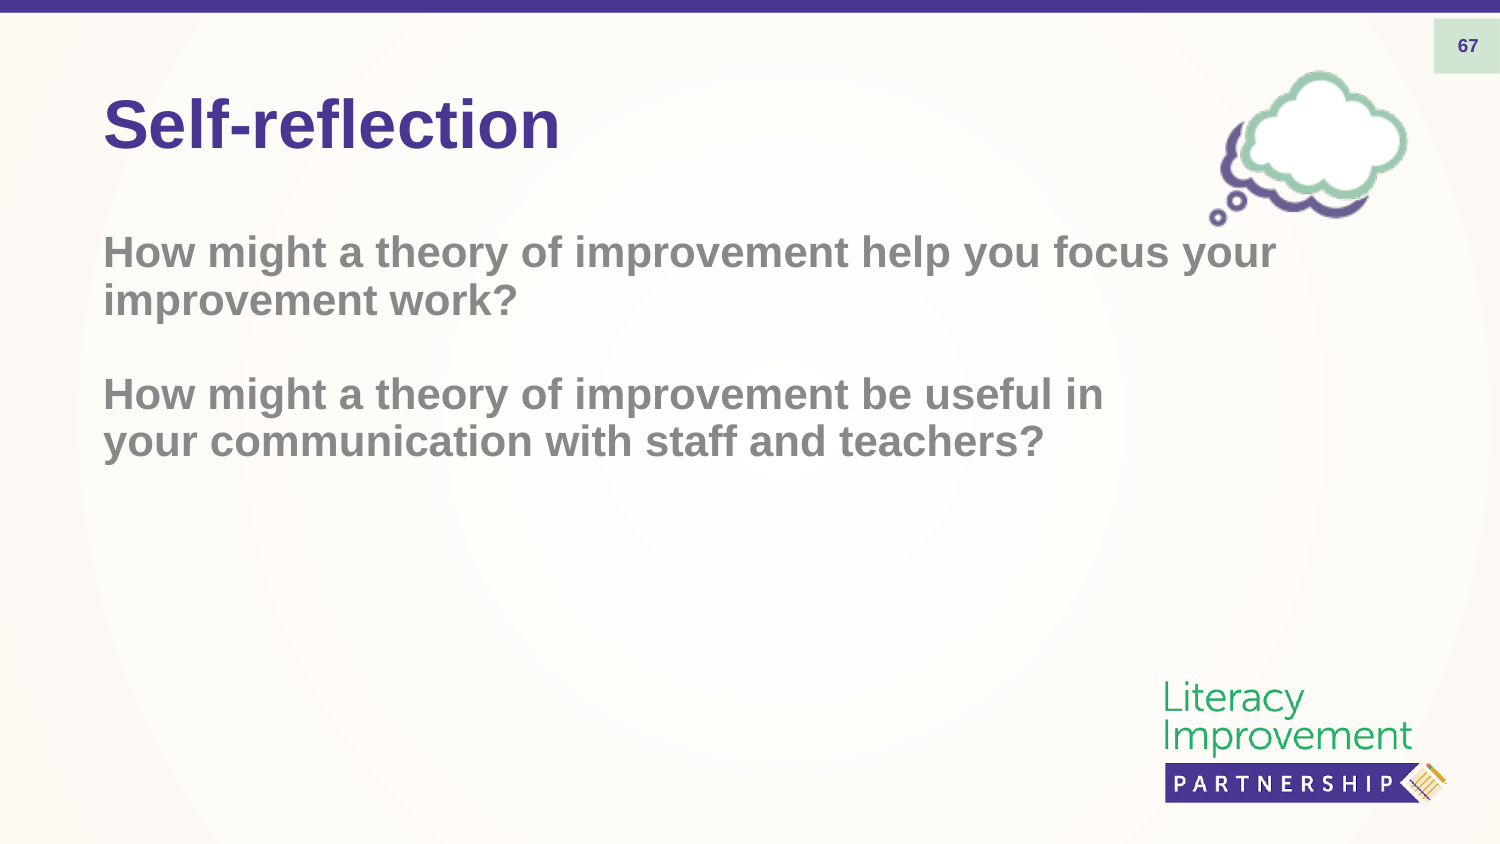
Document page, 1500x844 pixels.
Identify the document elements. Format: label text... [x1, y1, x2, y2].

title Self-reflection [103, 44, 1151, 208]
list How might a theory of improvement help you focus your improvement work? How might a theory of improvement be useful in your communication with staff and teachers? [103, 224, 1397, 760]
picture [0, 0, 1500, 844]
slide_number 67 [1463, 22, 1491, 68]
